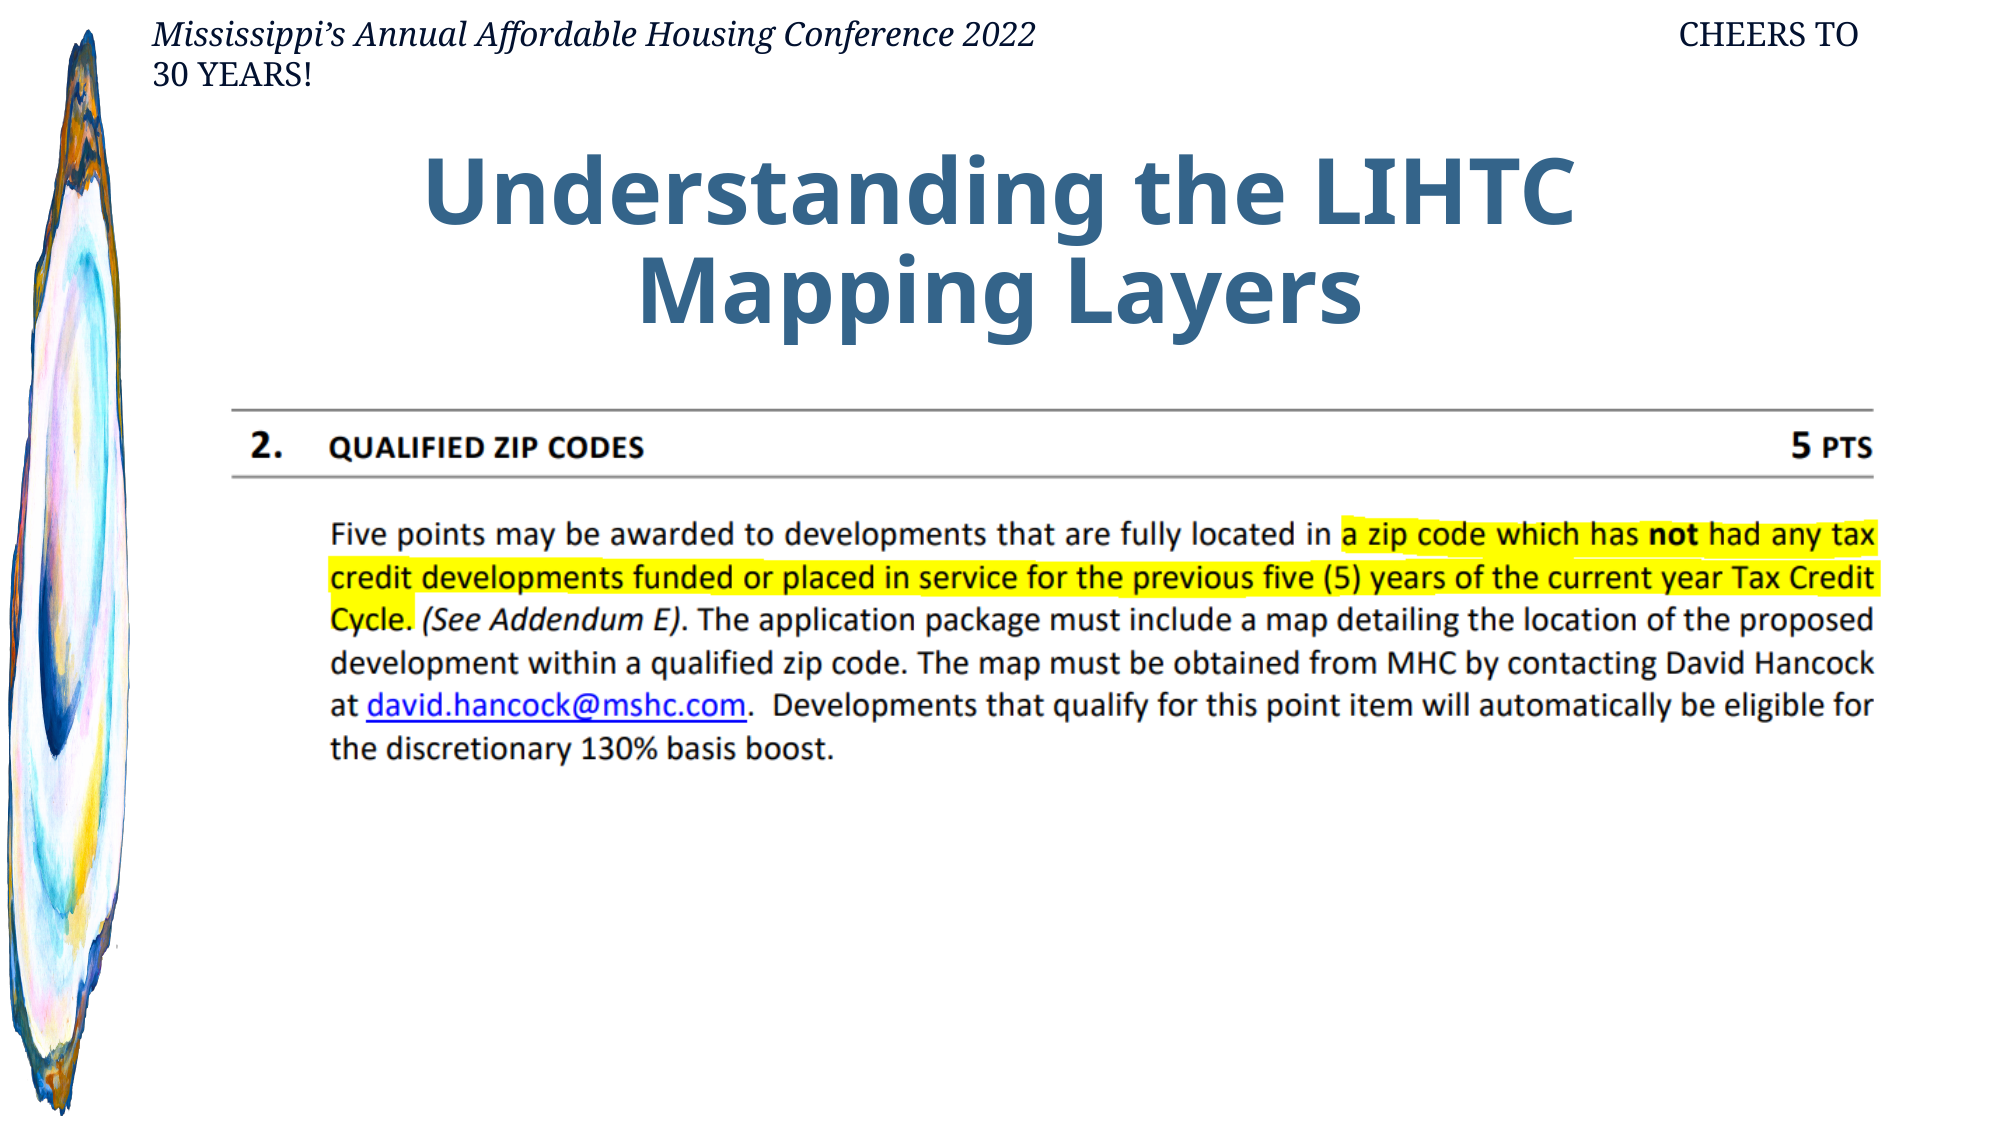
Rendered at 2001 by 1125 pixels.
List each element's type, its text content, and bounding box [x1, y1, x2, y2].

picture [0, 0, 138, 1125]
title Understanding the LIHTC Mapping Layers [249, 114, 1750, 351]
picture [212, 388, 1909, 793]
